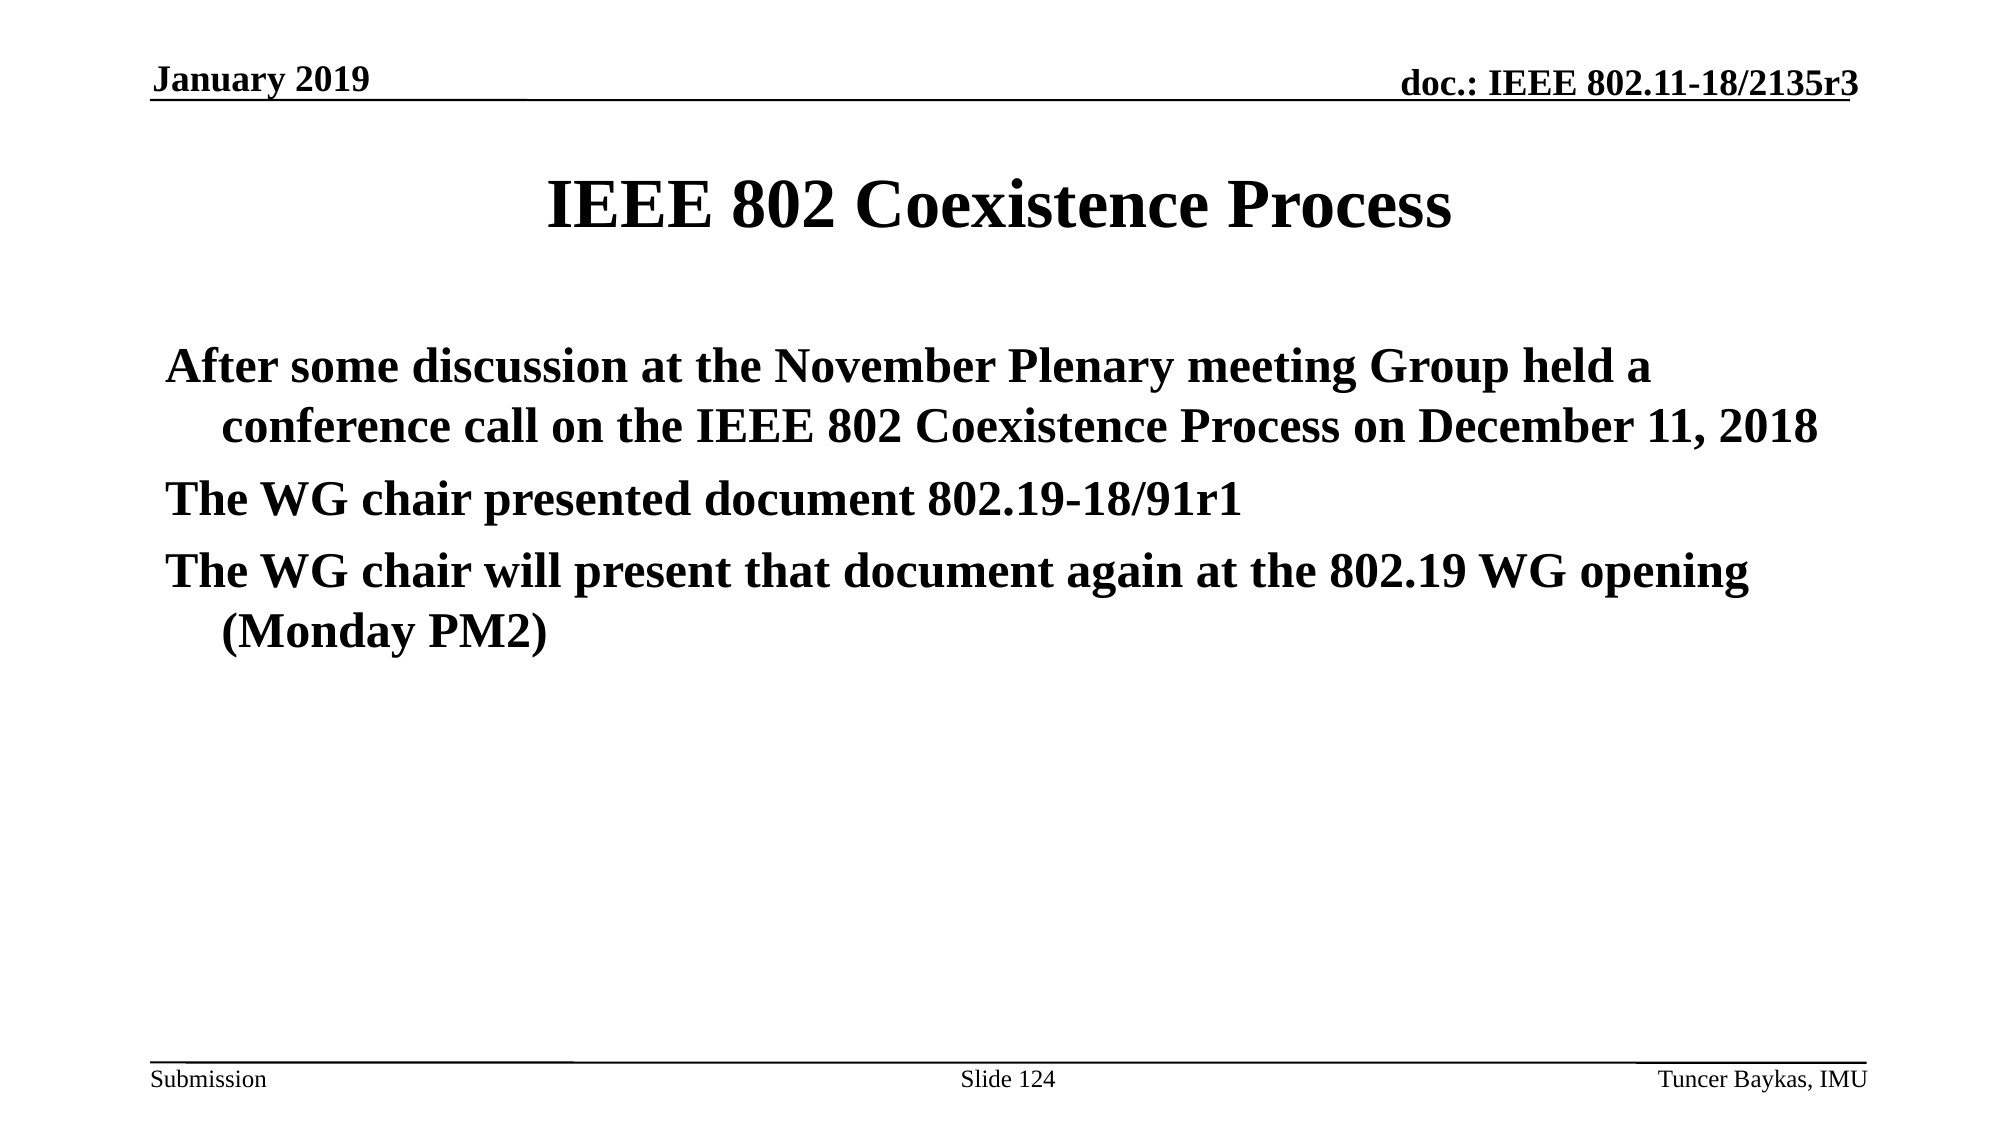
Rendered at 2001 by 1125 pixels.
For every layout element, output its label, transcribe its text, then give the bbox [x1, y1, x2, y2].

list After some discussion at the November Plenary meeting Group held a conference call on the IEEE 802 Coexistence Process on December 11, 2018 The WG chair presented document 802.19-18/91r1 The WG chair will present that document again at the 802.19 WG opening (Monday PM2) [149, 324, 1850, 1000]
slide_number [152, 54, 563, 100]
title IEEE 802 Coexistence Process [149, 112, 1850, 288]
slide_number Slide 124 [950, 1061, 1067, 1123]
footer Tuncer Baykas, IMU [1171, 1061, 1869, 1093]
